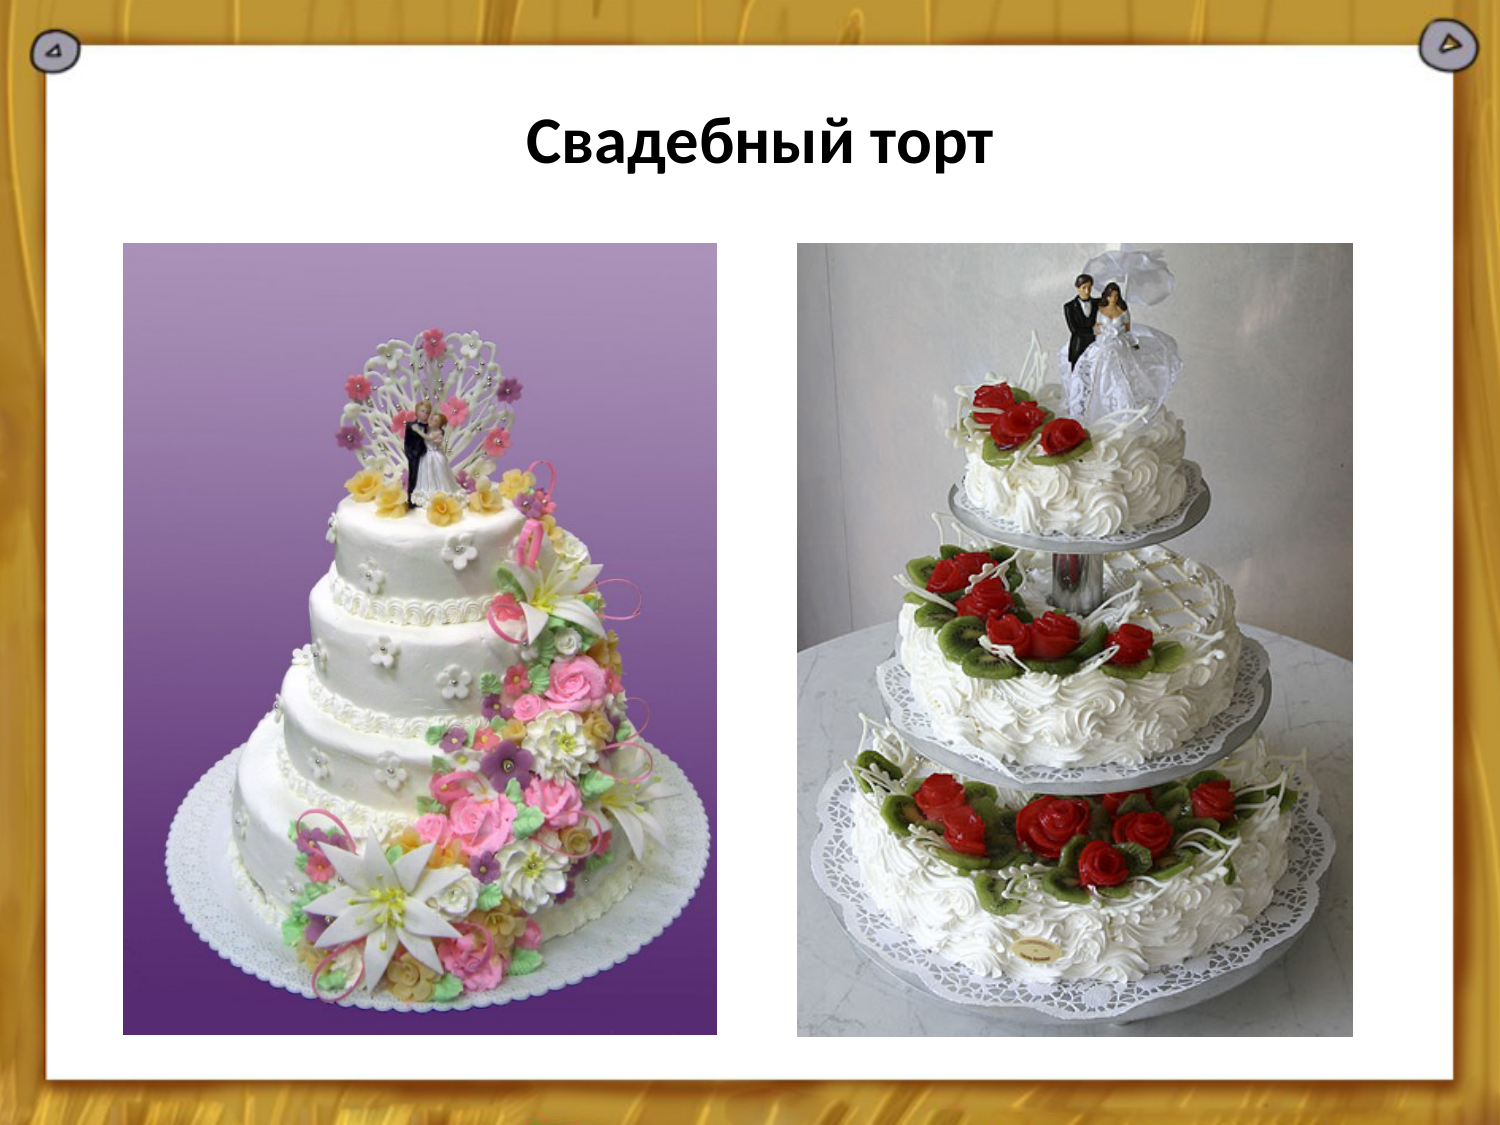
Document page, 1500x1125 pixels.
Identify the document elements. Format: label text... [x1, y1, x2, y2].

text_box Свадебный торт [123, 89, 1412, 185]
picture [0, 0, 1500, 1125]
